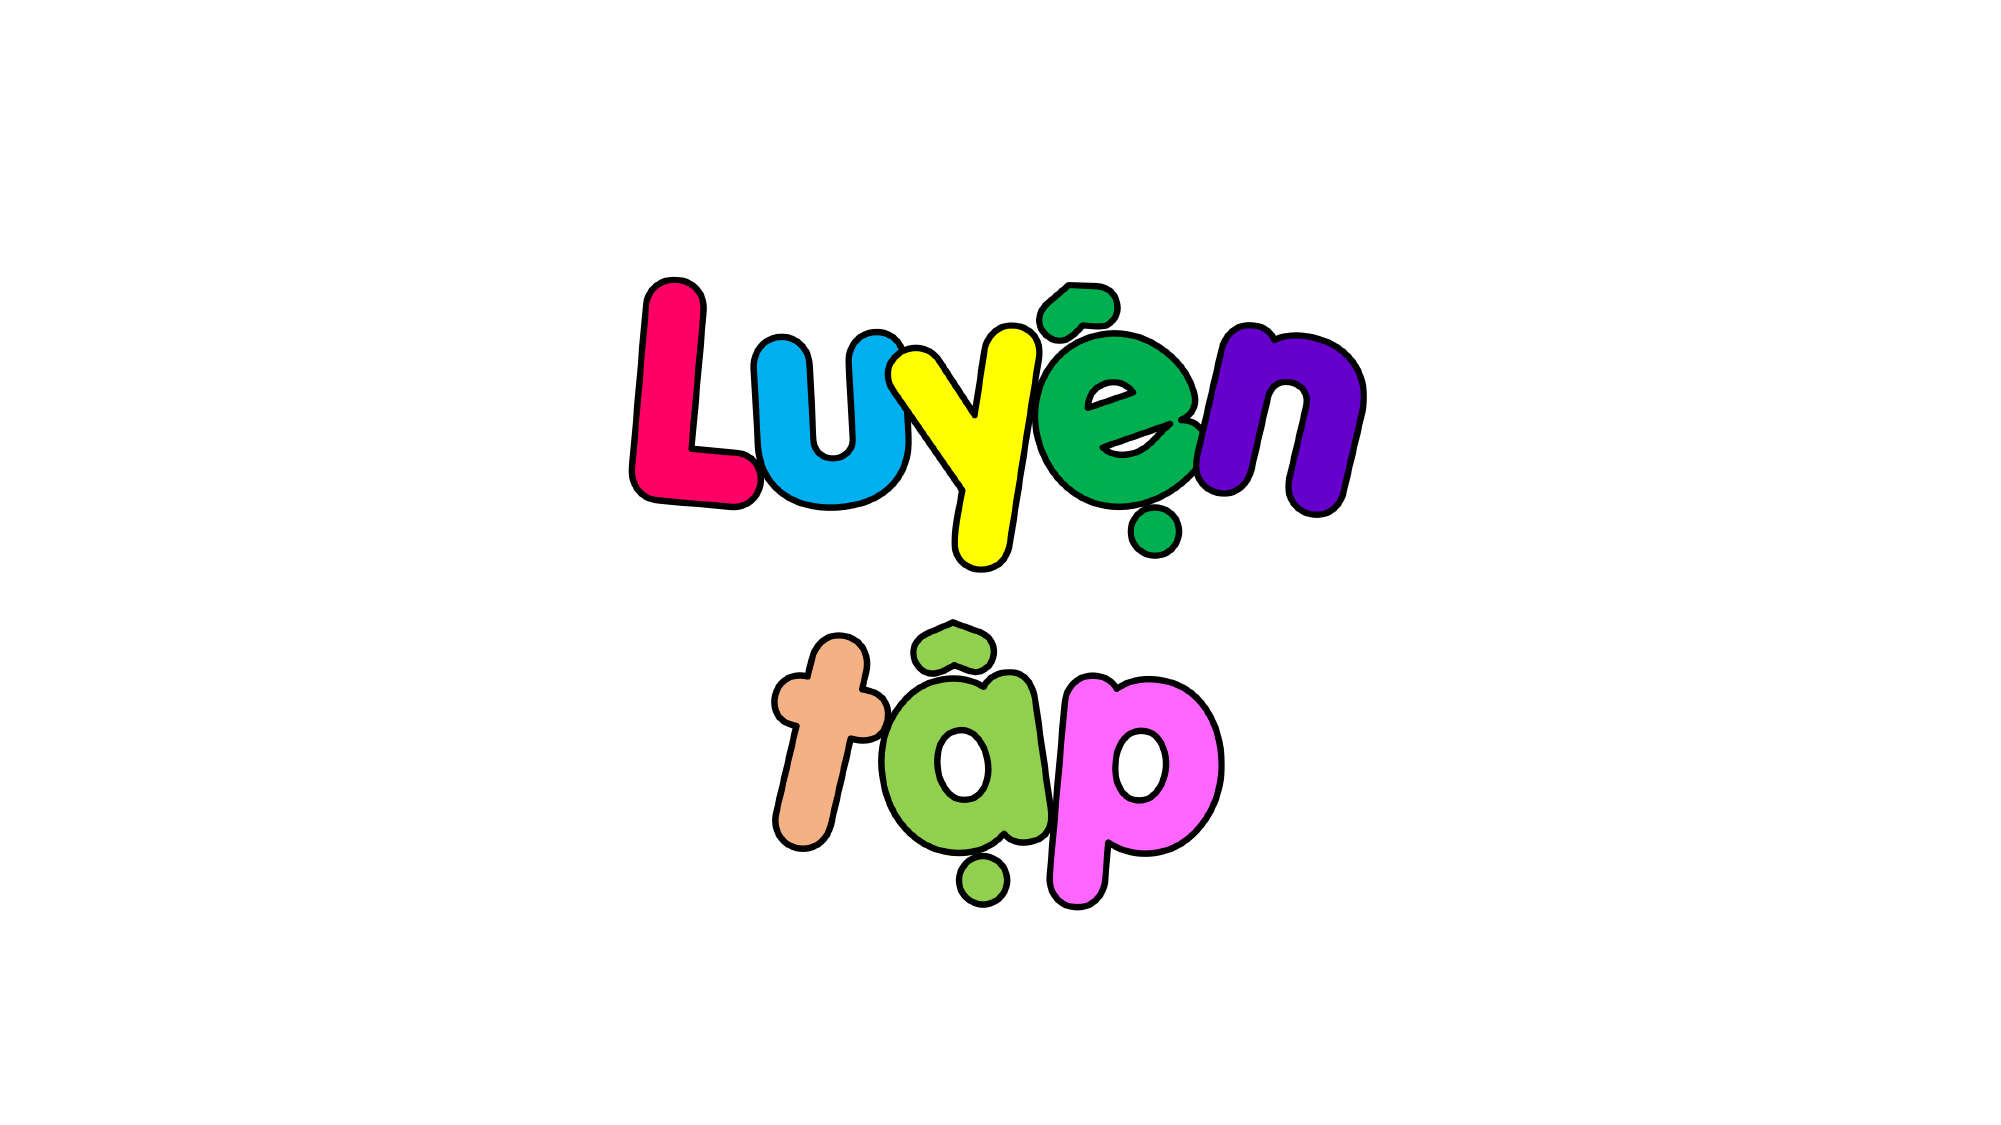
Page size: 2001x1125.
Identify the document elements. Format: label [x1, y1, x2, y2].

picture [487, 206, 1513, 919]
